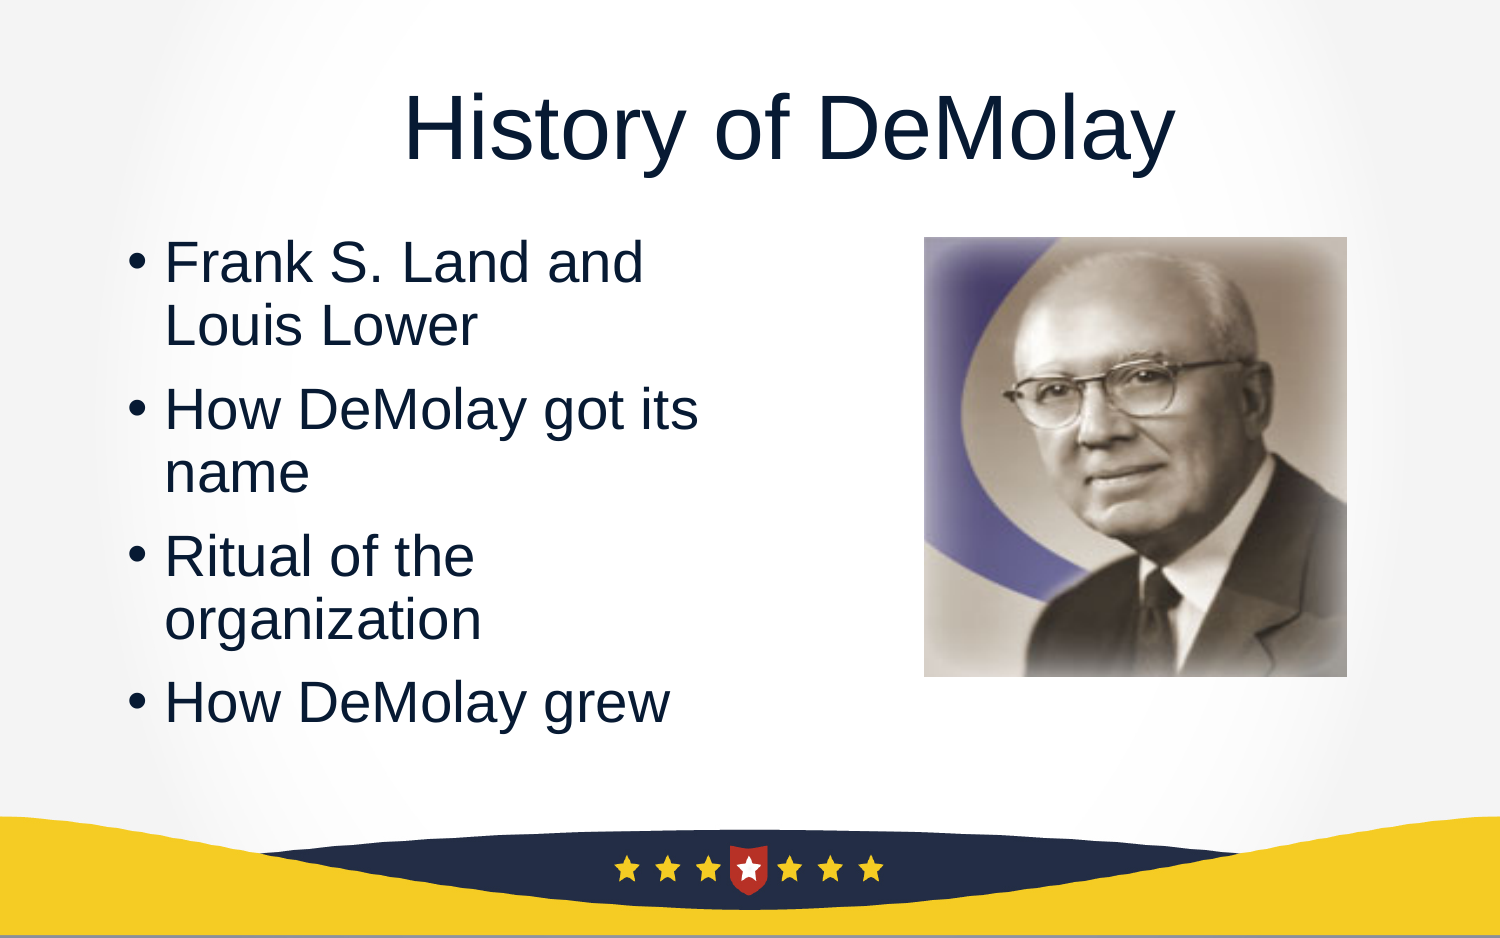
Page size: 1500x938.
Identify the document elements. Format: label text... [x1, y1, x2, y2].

list Frank S. Land and Louis Lower How DeMolay got its name Ritual of the organization How DeMolay grew [112, 224, 788, 850]
title History of DeMolay [387, 52, 1388, 209]
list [924, 237, 1347, 678]
picture [0, 0, 1500, 938]
